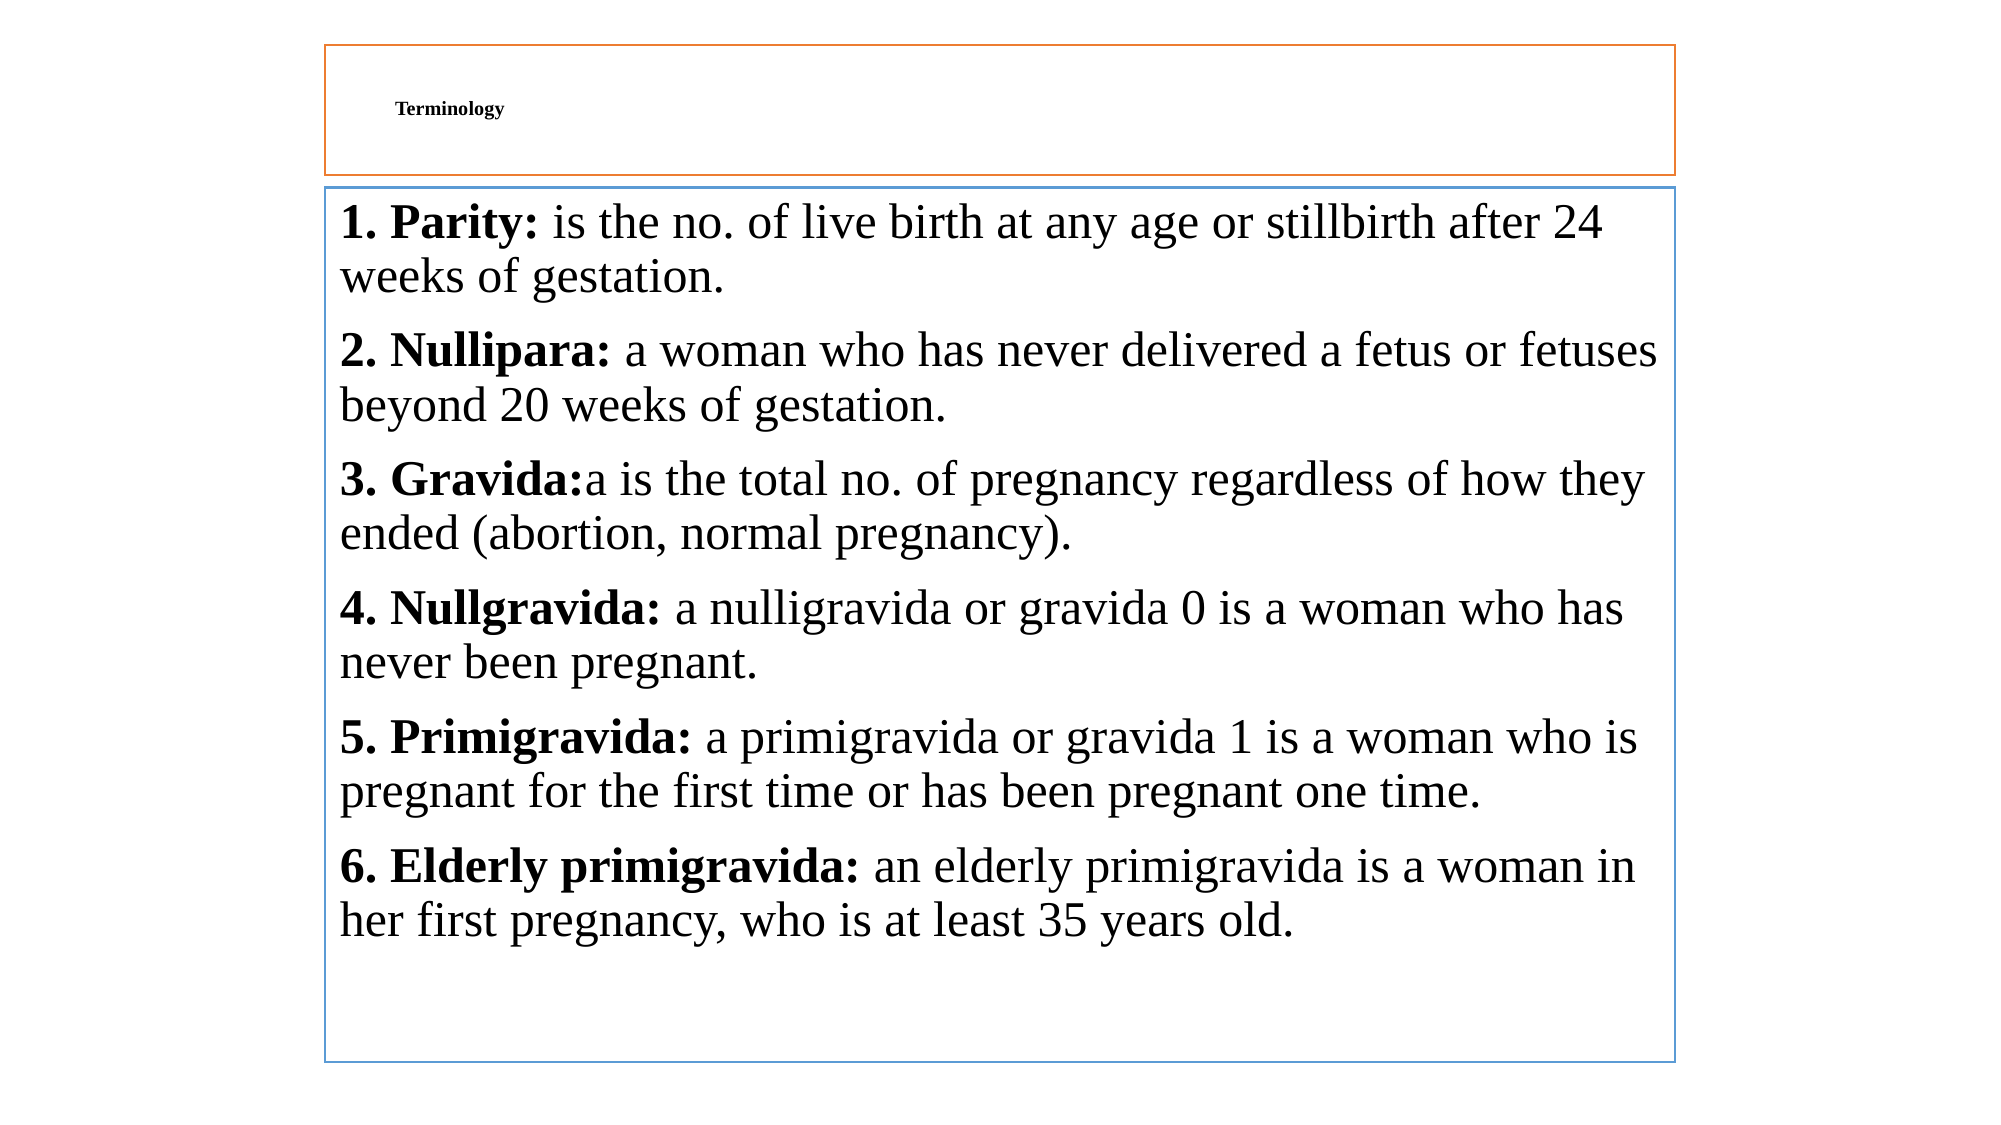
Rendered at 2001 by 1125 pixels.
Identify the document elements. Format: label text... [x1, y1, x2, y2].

list 1. Parity: is the no. of live birth at any age or stillbirth after 24 weeks of gestation. 2. Nullipara: a woman who has never delivered a fetus or fetuses beyond 20 weeks of gestation. 3. Gravida:a is the total no. of pregnancy regardless of how they ended (abortion, normal pregnancy). 4. Nullgravida: a nulligravida or gravida 0 is a woman who has never been pregnant. 5. Primigravida: a primigravida or gravida 1 is a woman who is pregnant for the first time or has been pregnant one time. 6. Elderly primigravida: an elderly primigravida is a woman in her first pregnancy, who is at least 35 years old. [324, 186, 1676, 1063]
title Terminology [324, 44, 1676, 176]
